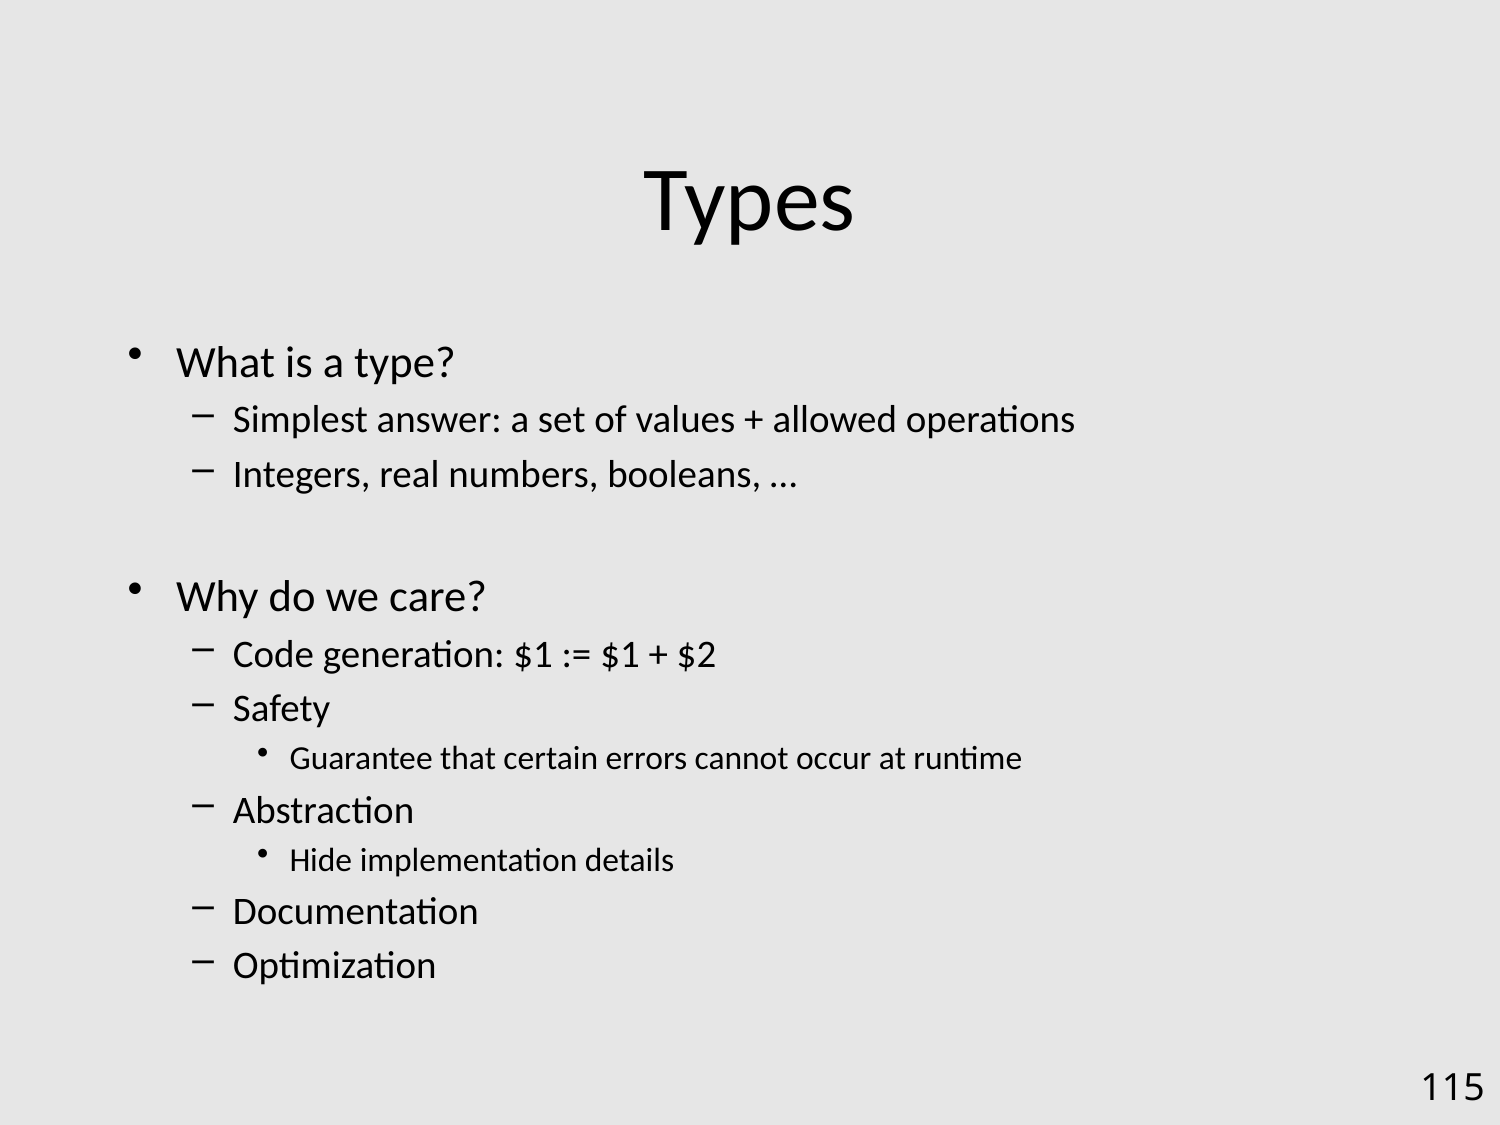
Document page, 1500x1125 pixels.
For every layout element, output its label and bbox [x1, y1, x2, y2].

list [112, 324, 1388, 1000]
title [112, 99, 1388, 288]
slide_number [1187, 1055, 1500, 1102]
